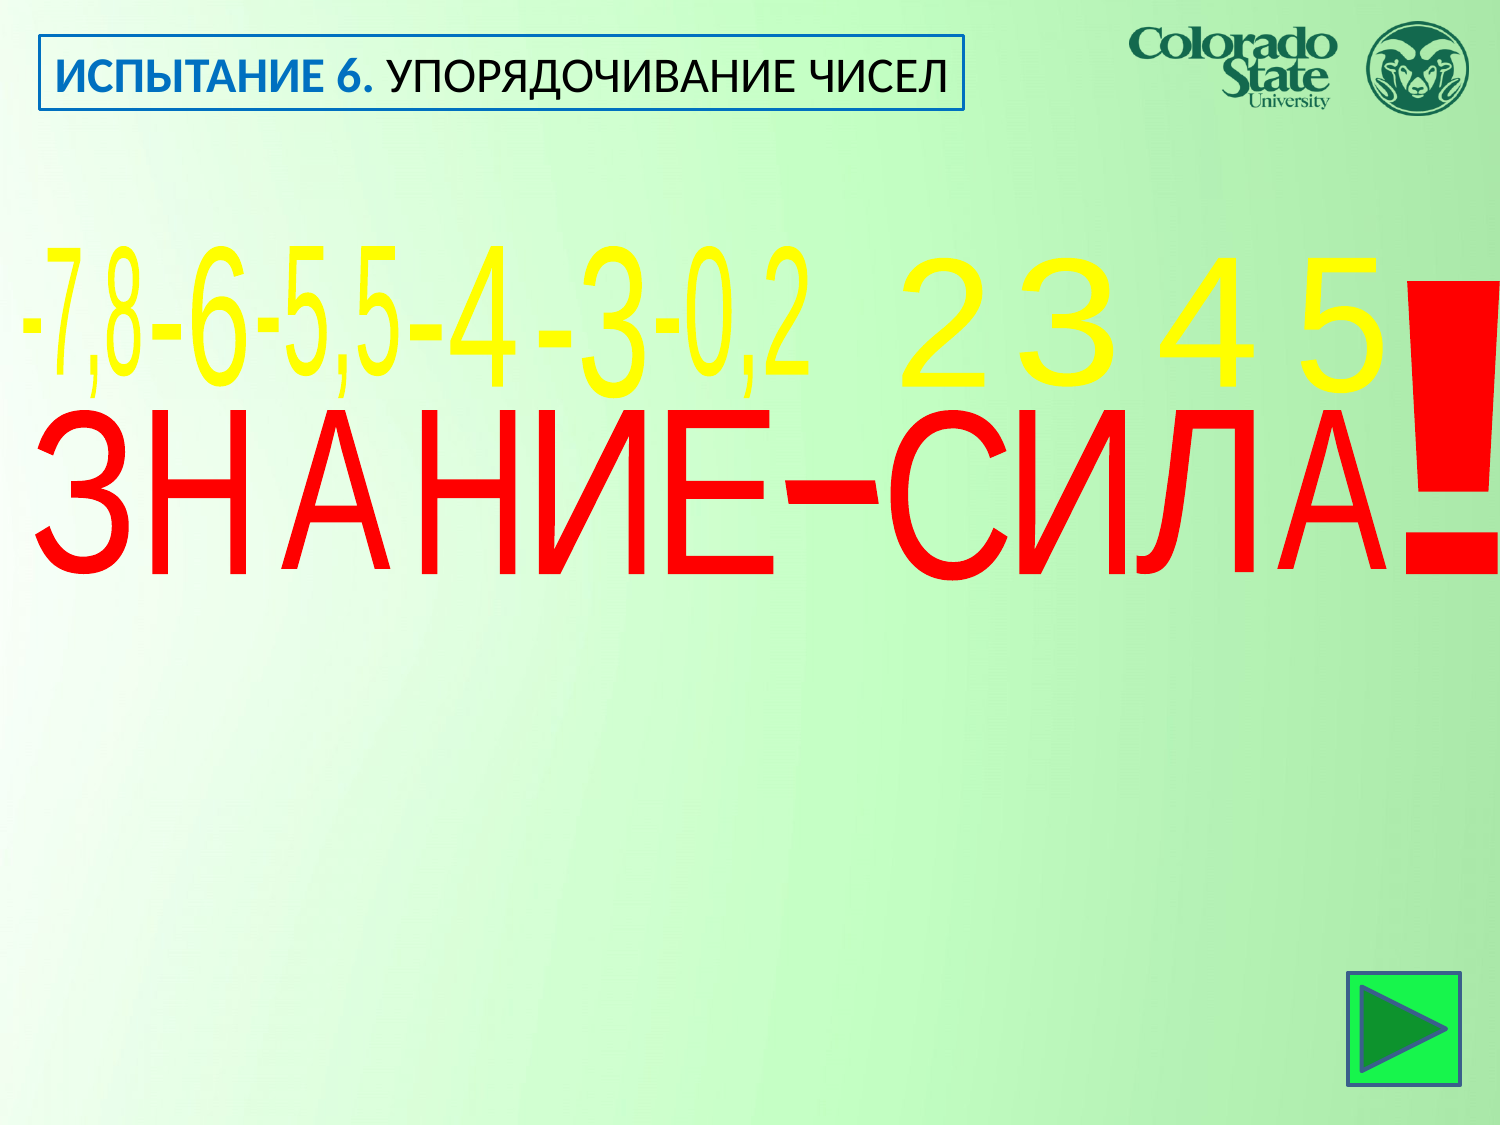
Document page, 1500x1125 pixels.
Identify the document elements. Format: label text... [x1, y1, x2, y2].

text_box [1346, 971, 1462, 1087]
text_box ИСПЫТАНИЕ 6. УПОРЯДОЧИВАНИЕ ЧИСЕЛ [39, 35, 964, 110]
picture [0, 0, 1500, 1125]
